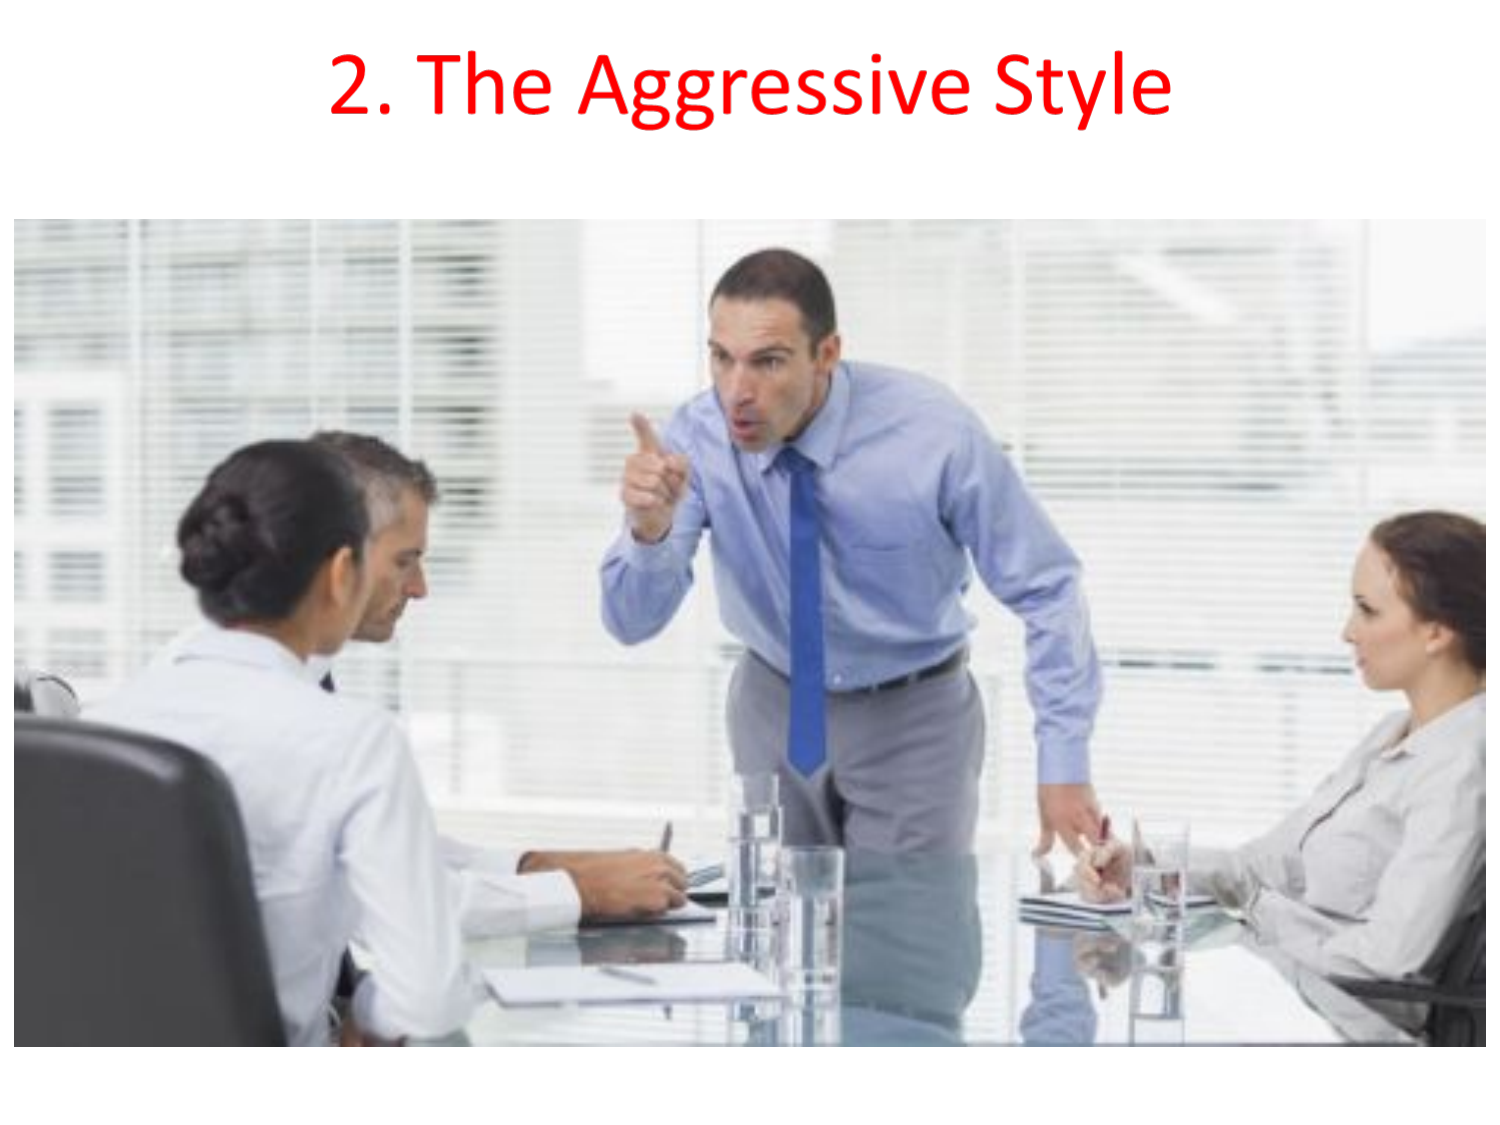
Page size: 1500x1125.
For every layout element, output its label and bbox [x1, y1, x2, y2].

list [14, 219, 1486, 1048]
picture [270, 0, 1230, 194]
